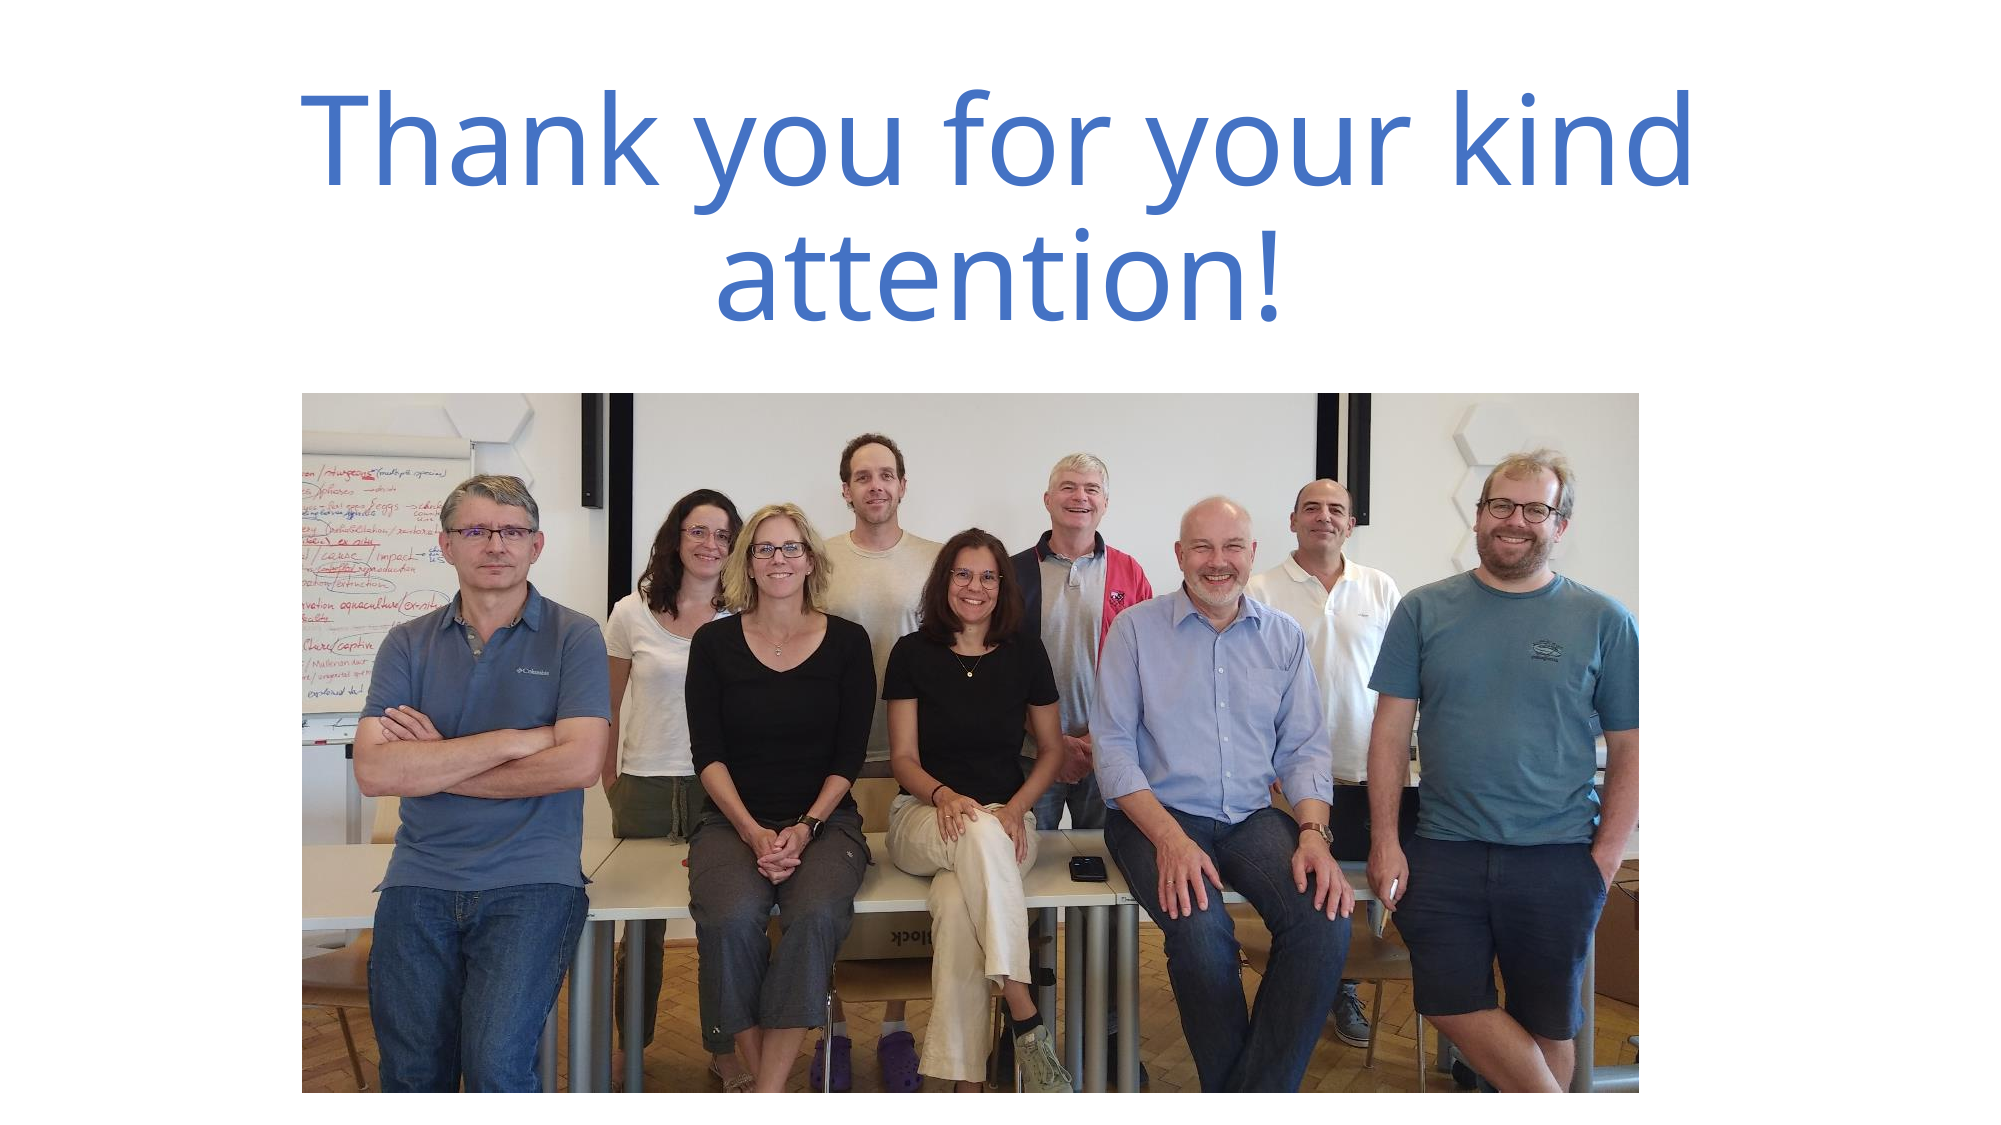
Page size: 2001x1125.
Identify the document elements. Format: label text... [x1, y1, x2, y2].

picture [302, 393, 1639, 1093]
title Thank you for your kind attention! [249, 66, 1750, 355]
